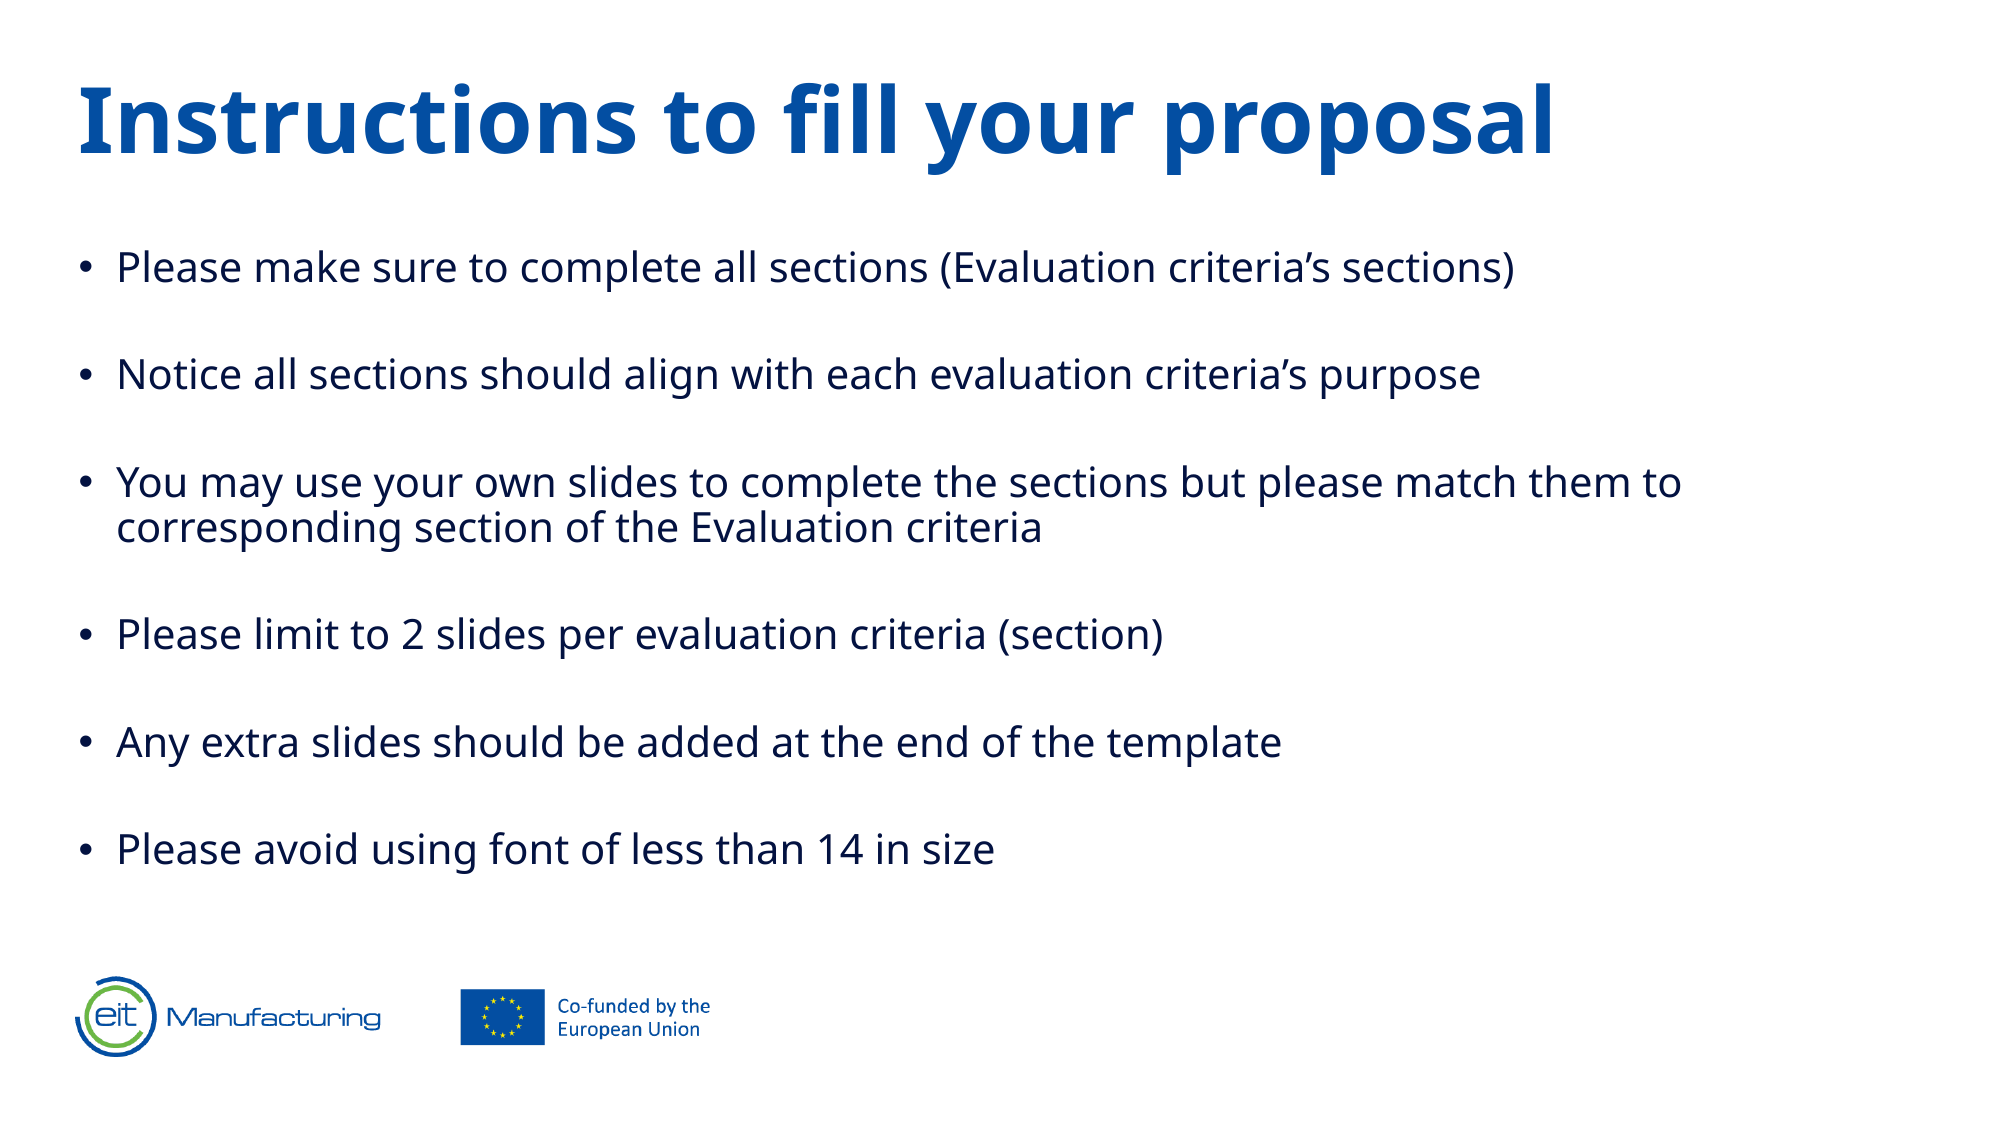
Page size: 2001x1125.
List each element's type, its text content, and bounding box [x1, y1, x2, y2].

title Instructions to fill your proposal [78, 74, 1922, 246]
list Please make sure to complete all sections (Evaluation criteria’s sections) Notice all sections should align with each evaluation criteria’s purpose You may use your own slides to complete the sections but please match them to corresponding section of the Evaluation criteria Please limit to 2 slides per evaluation criteria (section) Any extra slides should be added at the end of the template Please avoid using font of less than 14 in size [78, 246, 1922, 879]
picture [75, 976, 710, 1057]
